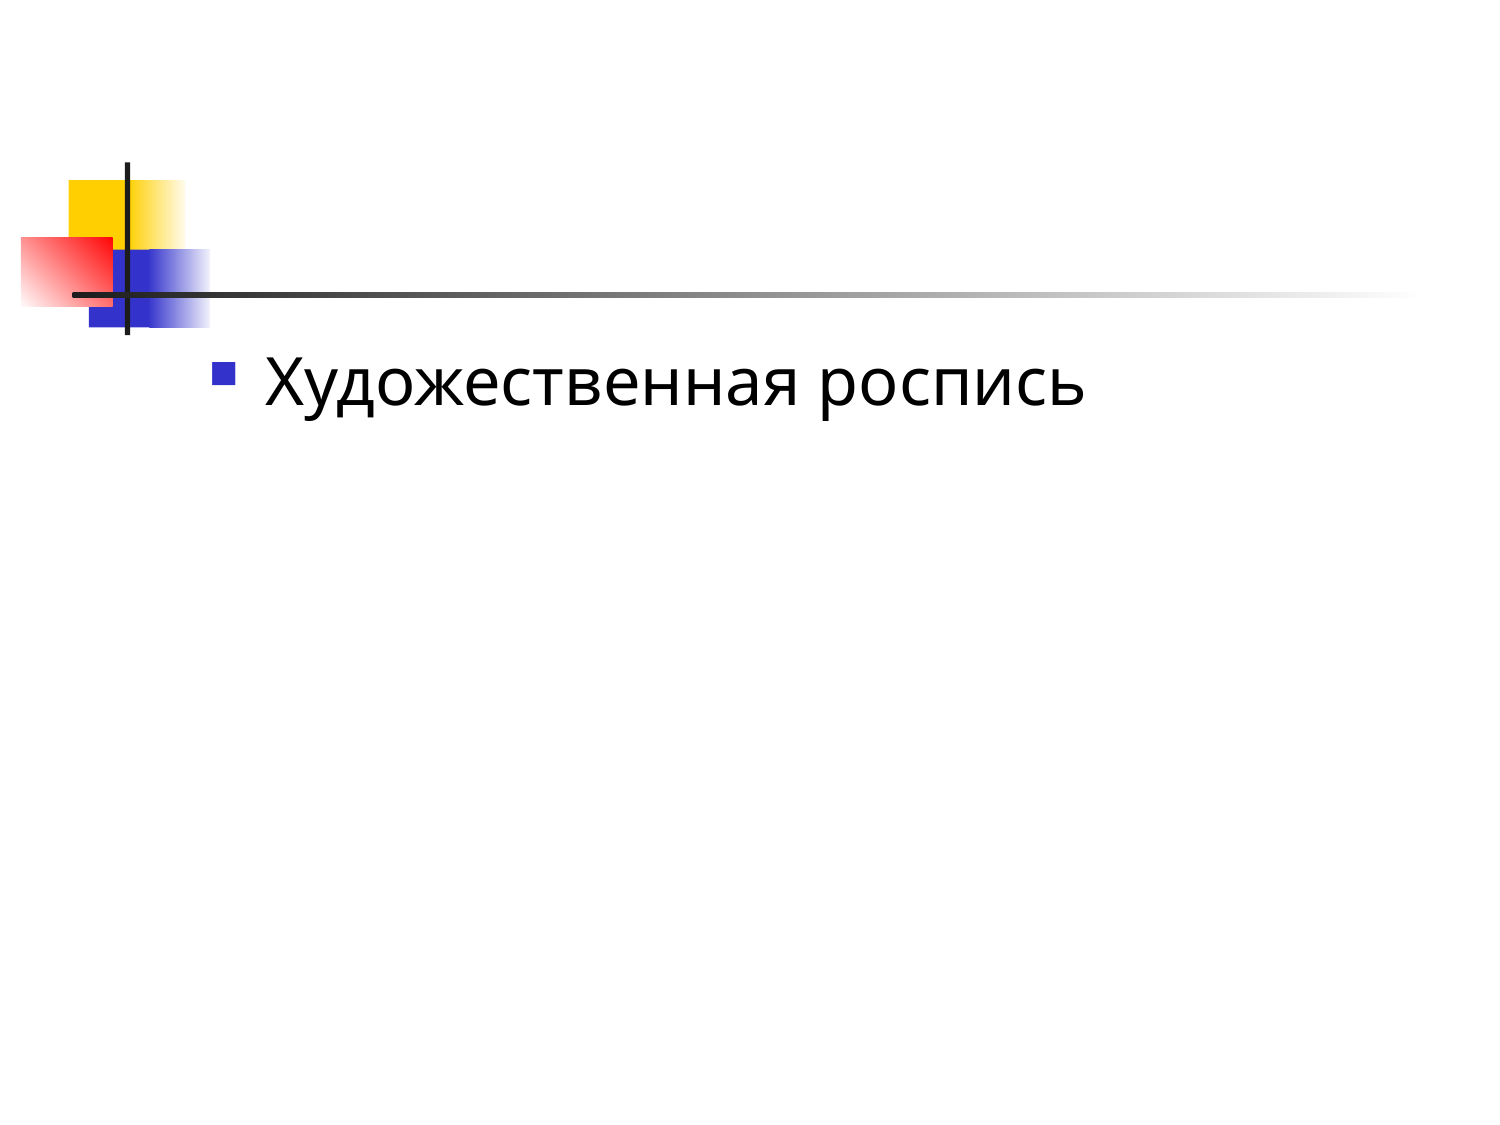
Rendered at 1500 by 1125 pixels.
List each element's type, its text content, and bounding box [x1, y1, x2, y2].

list Художественная роспись [193, 330, 1470, 1007]
